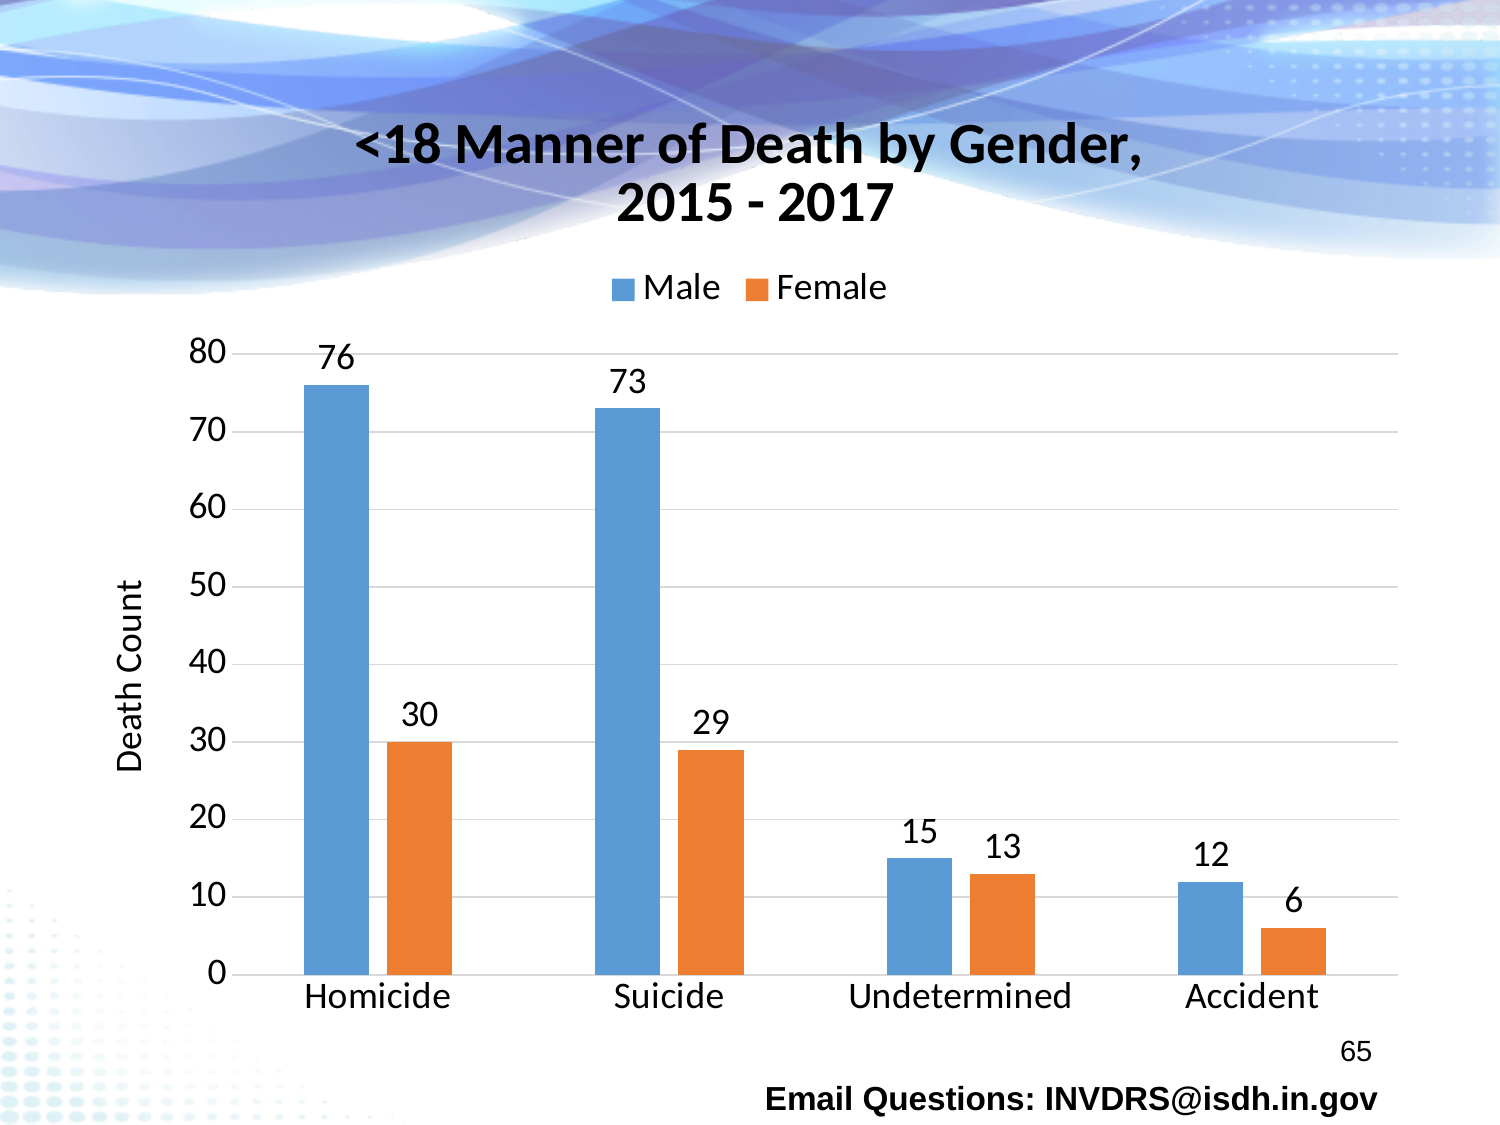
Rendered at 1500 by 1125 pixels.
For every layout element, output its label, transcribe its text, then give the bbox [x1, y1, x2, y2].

text_box Email Questions: INVDRS@isdh.in.gov [749, 1069, 1500, 1125]
chart [74, 74, 1426, 1038]
slide_number 65 [1074, 1047, 1388, 1069]
picture [0, 0, 1500, 1125]
